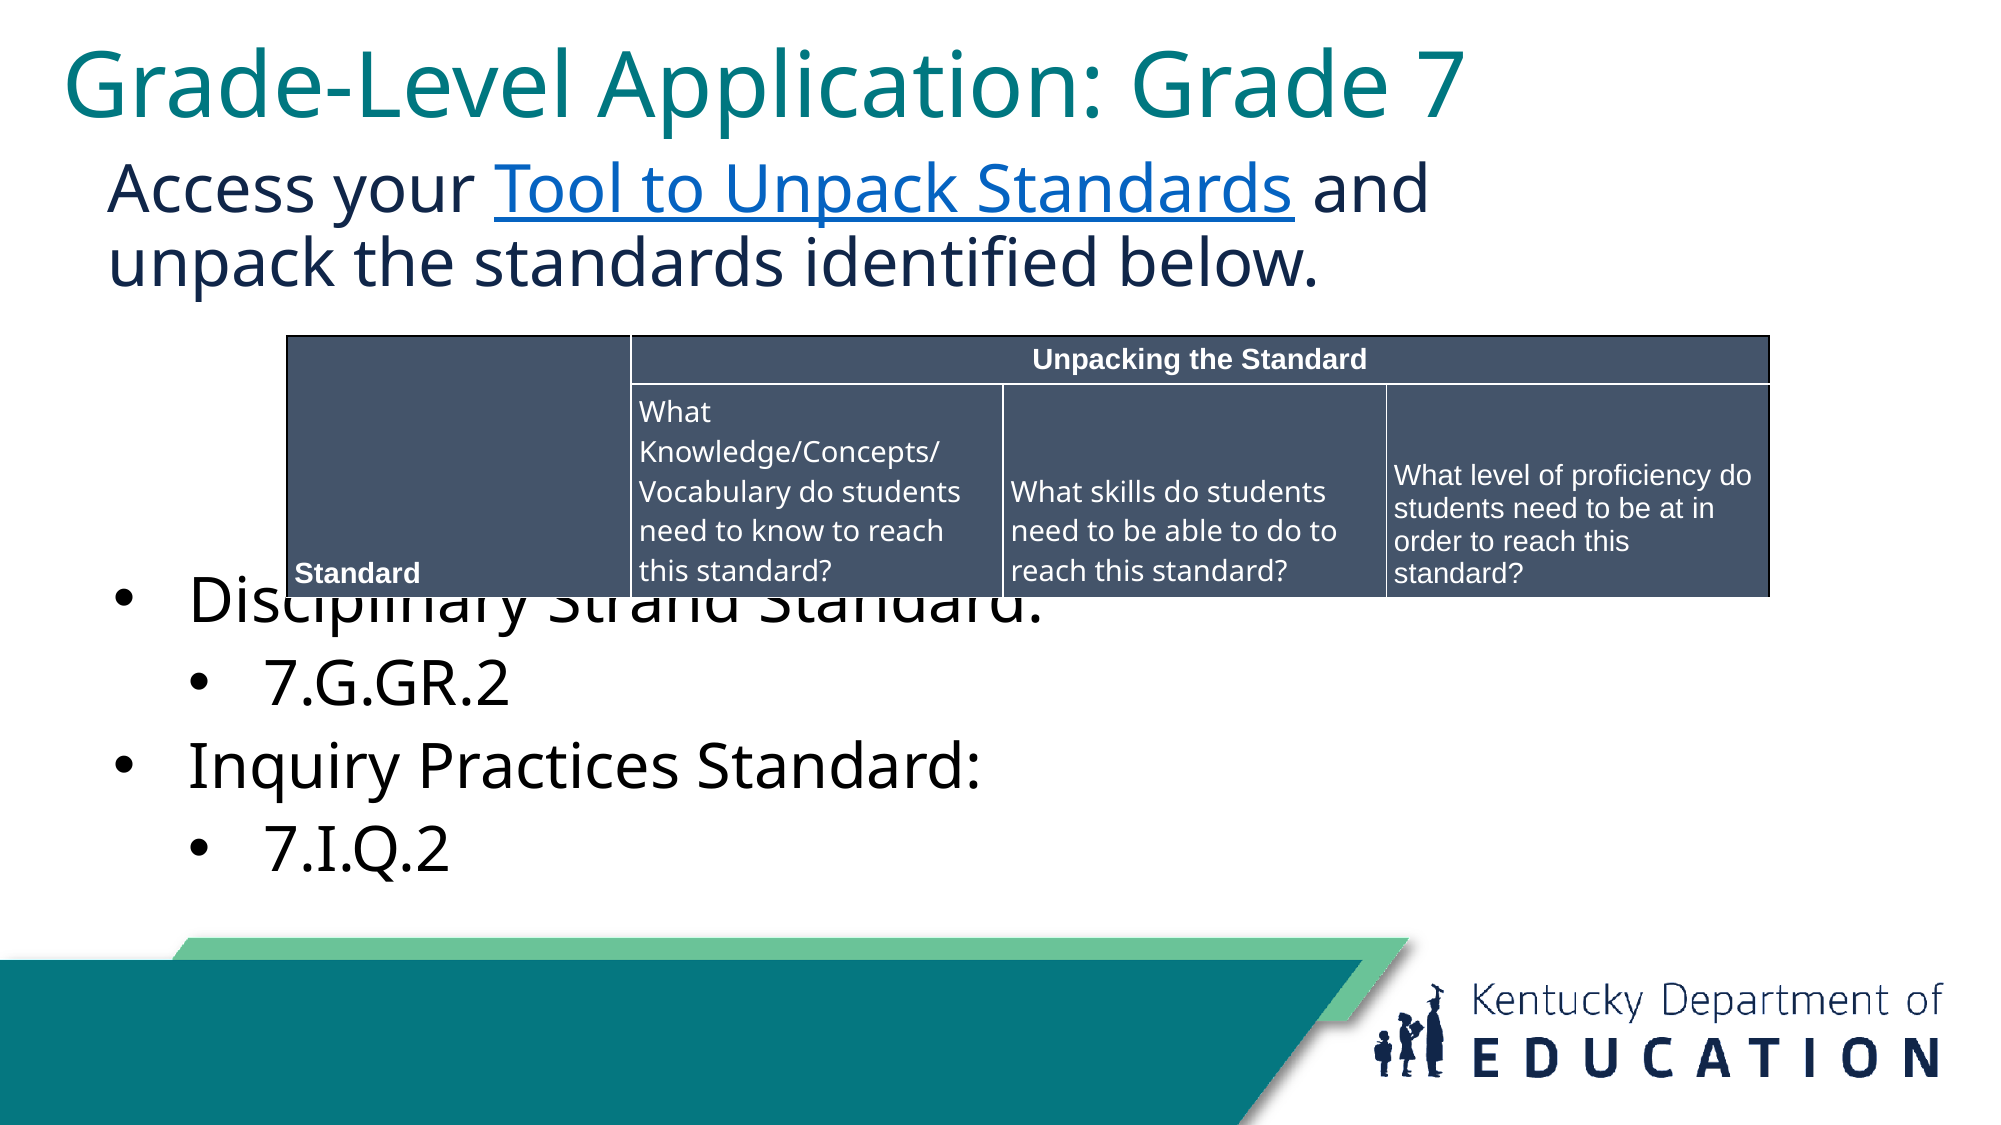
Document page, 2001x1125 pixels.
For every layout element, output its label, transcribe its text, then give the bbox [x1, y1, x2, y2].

table_cell What level of proficiency do students need to be at in order to reach this standard? [1387, 385, 1768, 597]
picture [0, 0, 2001, 1125]
title Grade-Level Application: Grade 7 [47, 31, 1710, 248]
table_cell What Knowledge/Concepts/ Vocabulary do students need to know to reach this standard? [632, 385, 1002, 597]
table_header Unpacking the Standard [632, 337, 1768, 383]
list Access your Tool to Unpack Standards and unpack the standards identified below. Disciplinary Strand Standard: 7.G.GR.2 Inquiry Practices Standard: 7.I.Q.2 [92, 139, 1629, 996]
table_cell What skills do students need to be able to do to reach this standard? [1004, 385, 1386, 597]
table_header Standard [288, 337, 630, 597]
